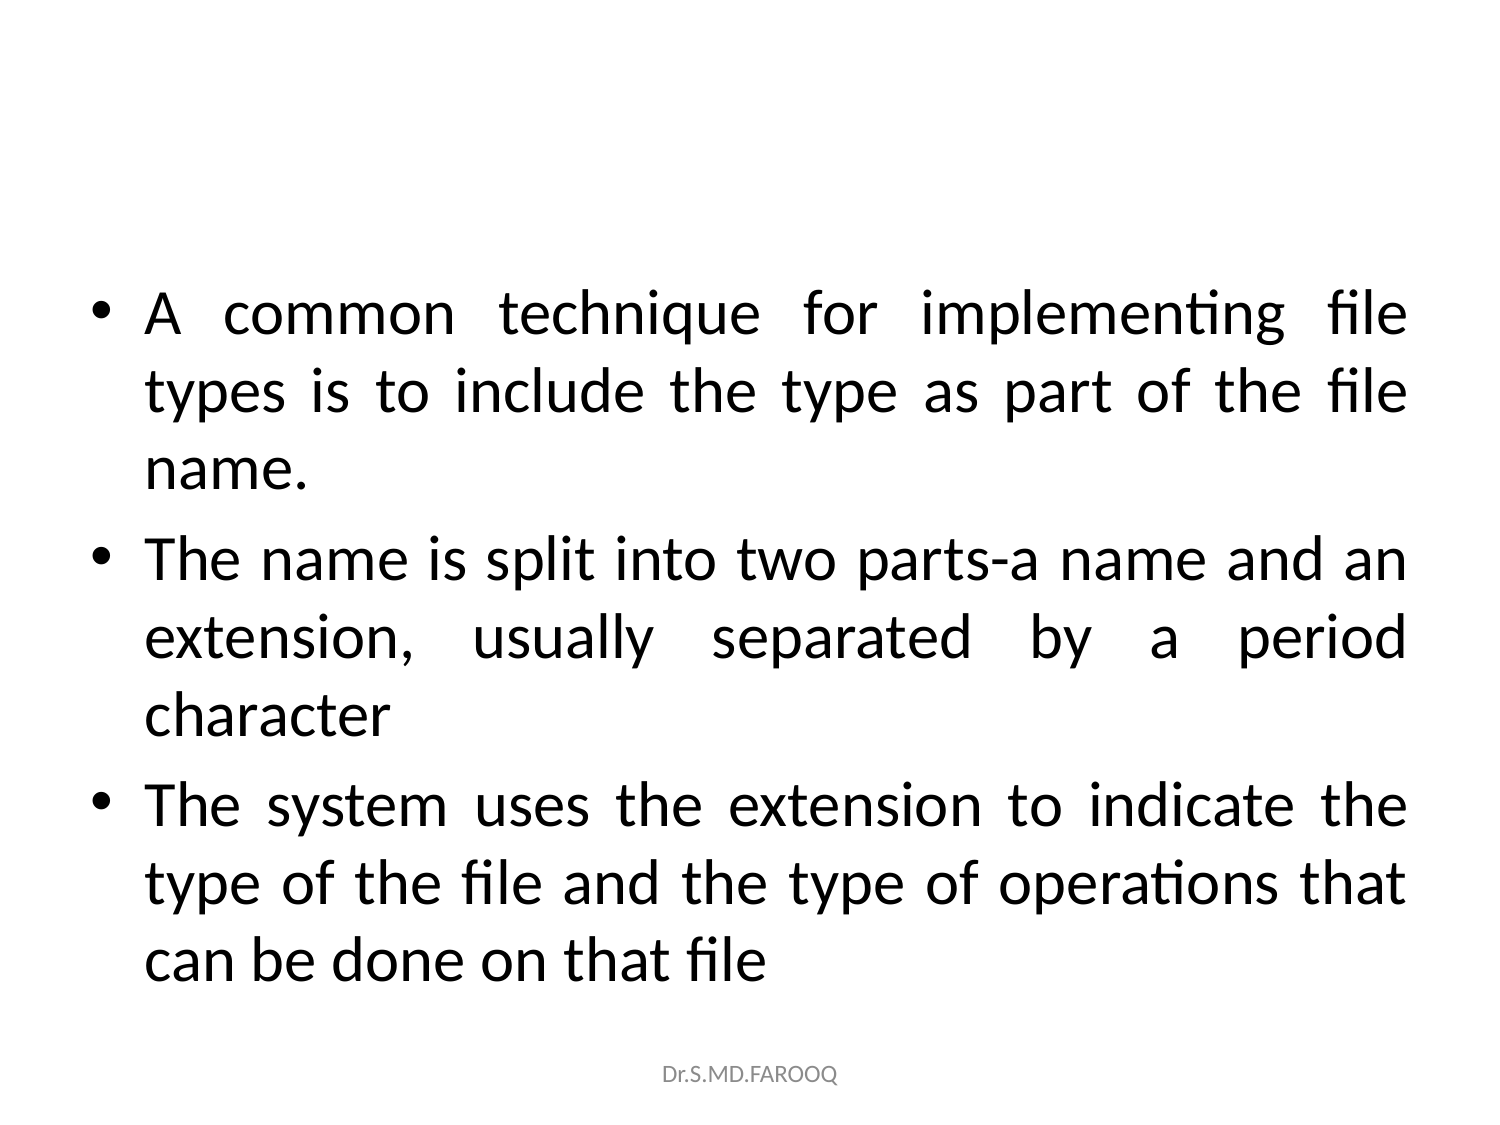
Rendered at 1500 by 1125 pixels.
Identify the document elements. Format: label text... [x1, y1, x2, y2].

footer Dr.S.MD.FAROOQ [512, 1042, 988, 1103]
list A common technique for implementing file types is to include the type as part of the file name. The name is split into two parts-a name and an extension, usually separated by a period character The system uses the extension to indicate the type of the file and the type of operations that can be done on that file [75, 262, 1425, 1005]
